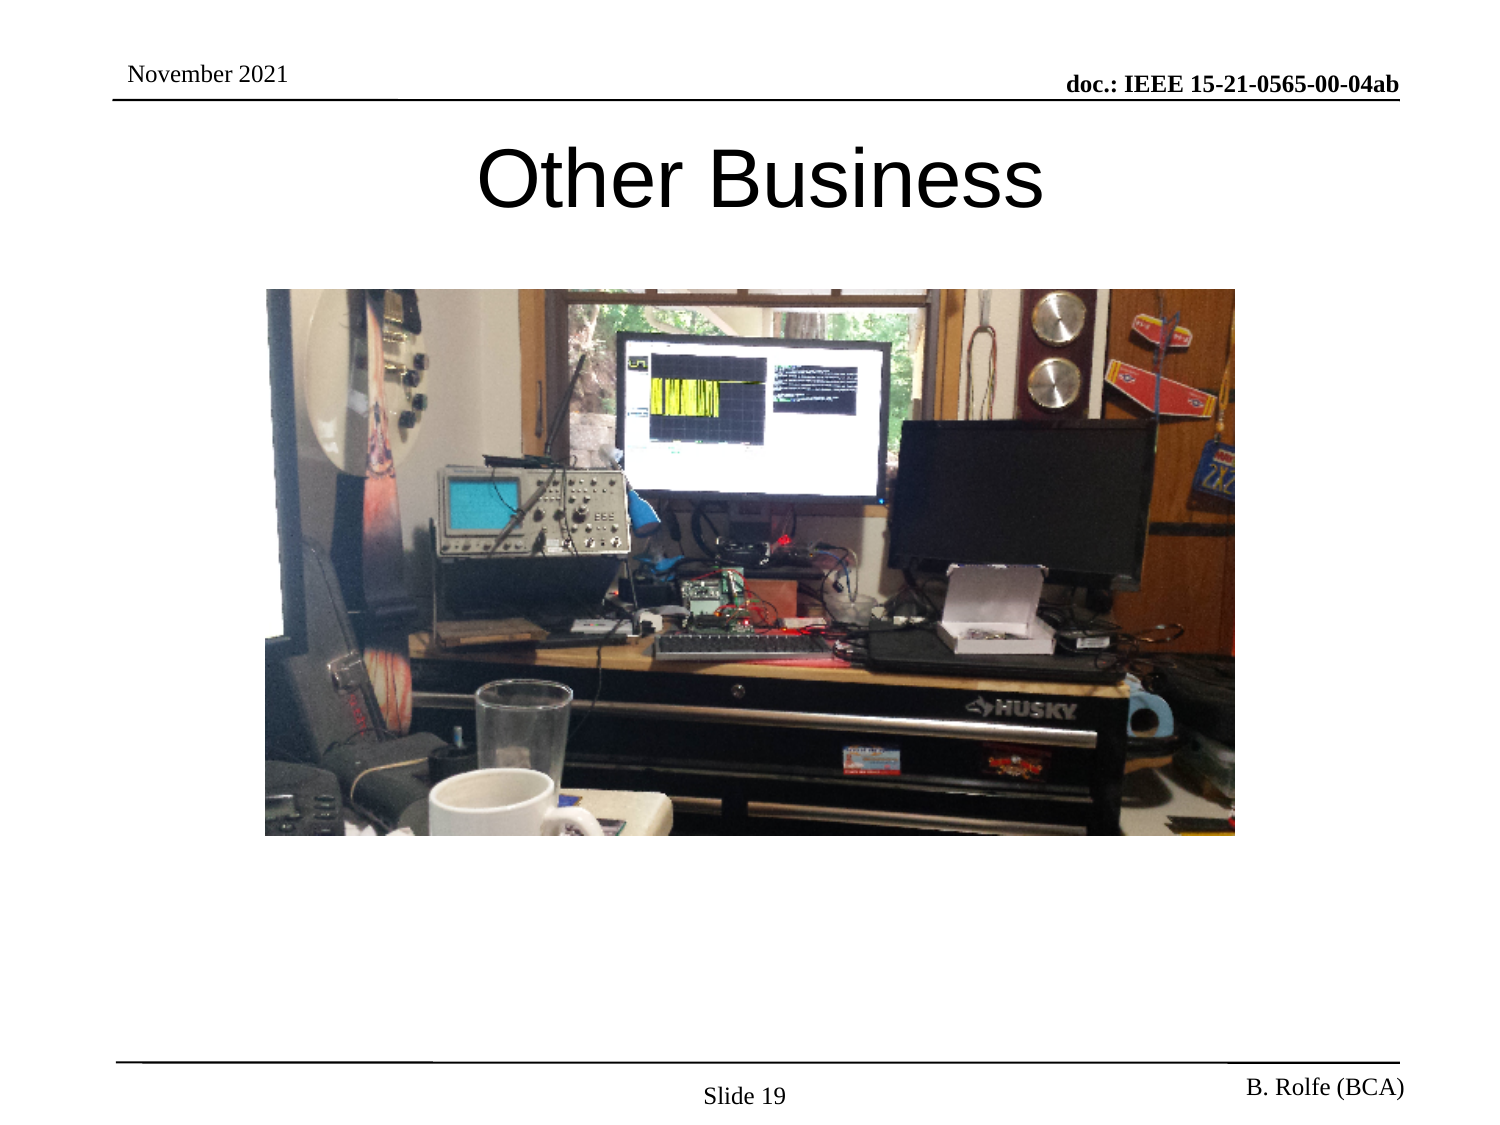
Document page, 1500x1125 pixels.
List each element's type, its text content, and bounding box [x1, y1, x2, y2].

slide_number Slide 19 [690, 1075, 799, 1115]
title Other Business [123, 112, 1398, 237]
picture [265, 289, 1235, 836]
